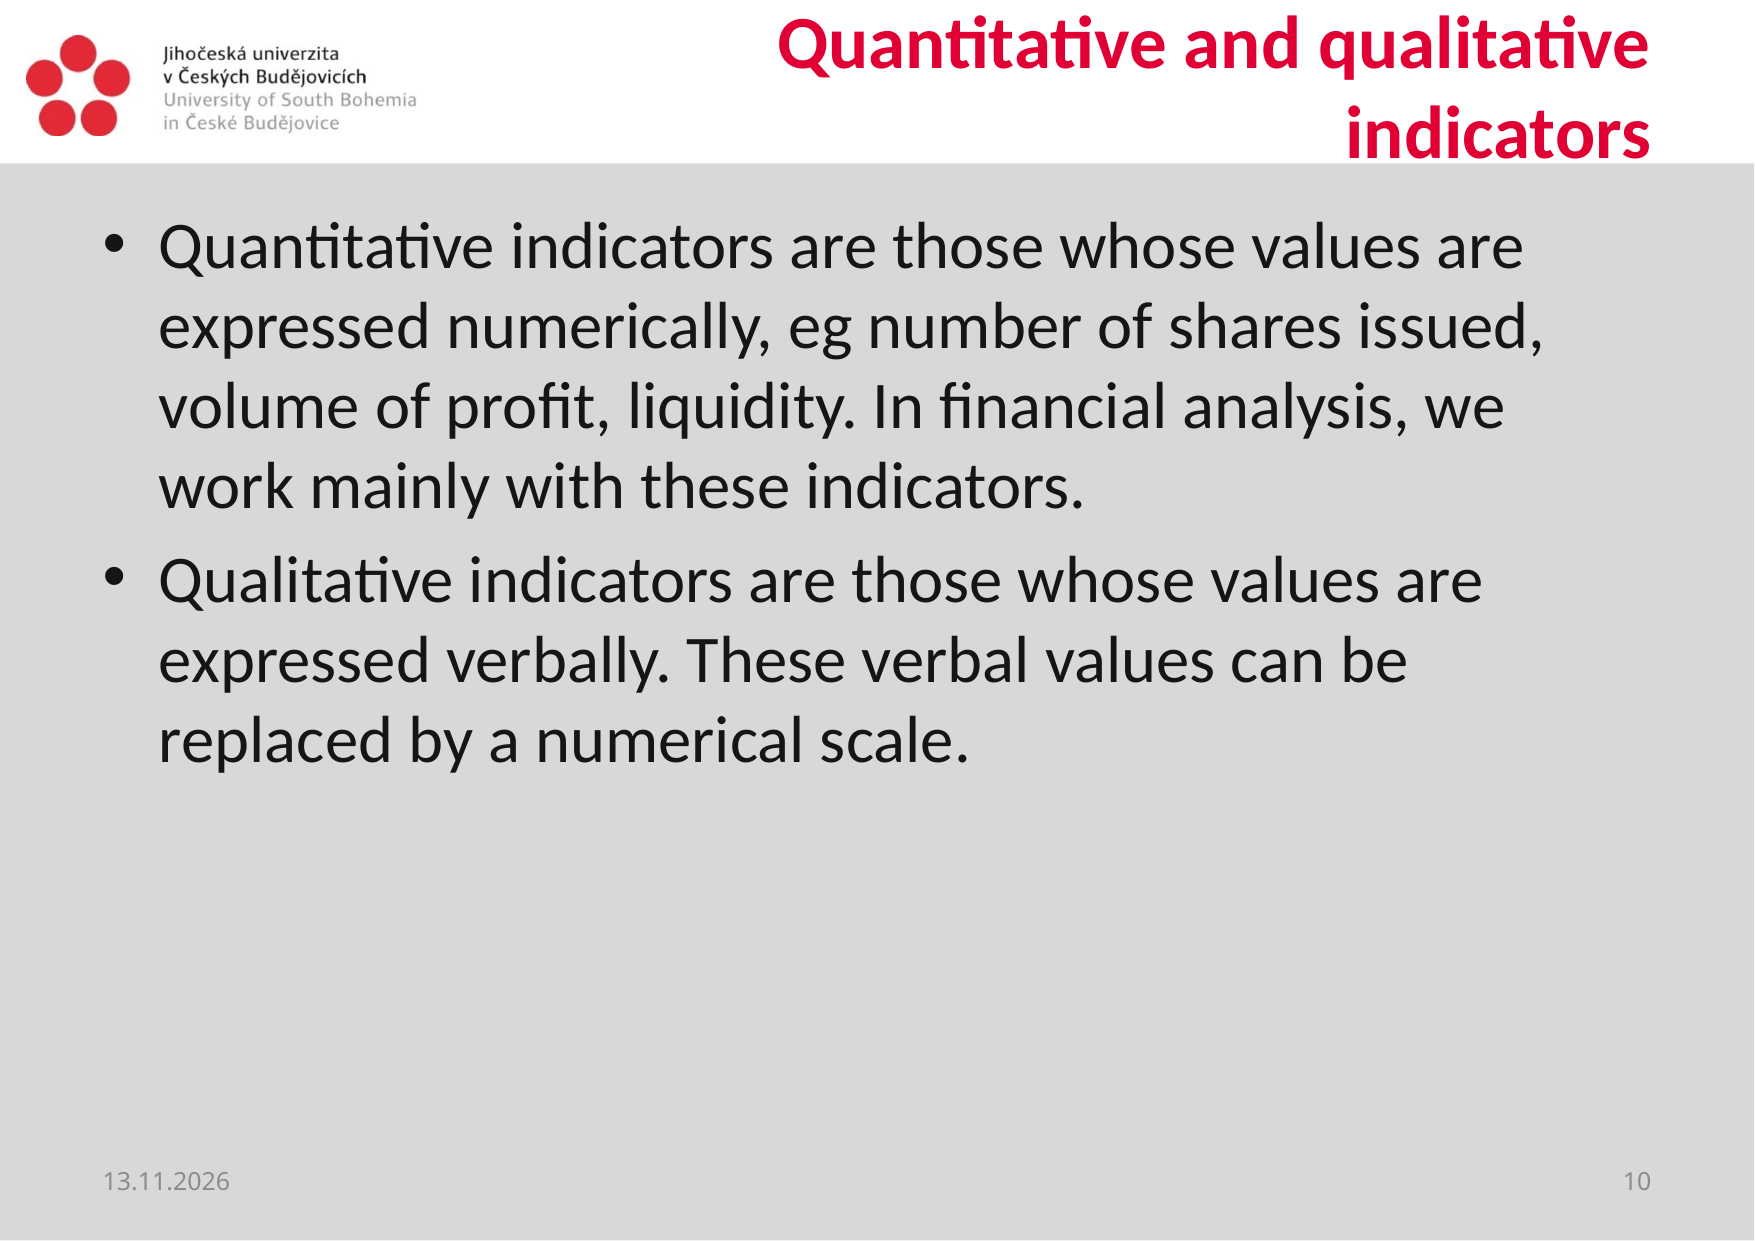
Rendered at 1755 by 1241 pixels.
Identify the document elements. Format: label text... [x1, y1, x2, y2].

list Quantitative indicators are those whose values are expressed numerically, eg number of shares issued, volume of profit, liquidity. In financial analysis, we work mainly with these indicators. Qualitative indicators are those whose values are expressed verbally. These verbal values can be replaced by a numerical scale. [87, 194, 1667, 1109]
title Quantitative and qualitative indicators [448, 29, 1667, 139]
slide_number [87, 1149, 498, 1216]
slide_number 10 [1257, 1149, 1667, 1216]
picture [26, 35, 417, 136]
